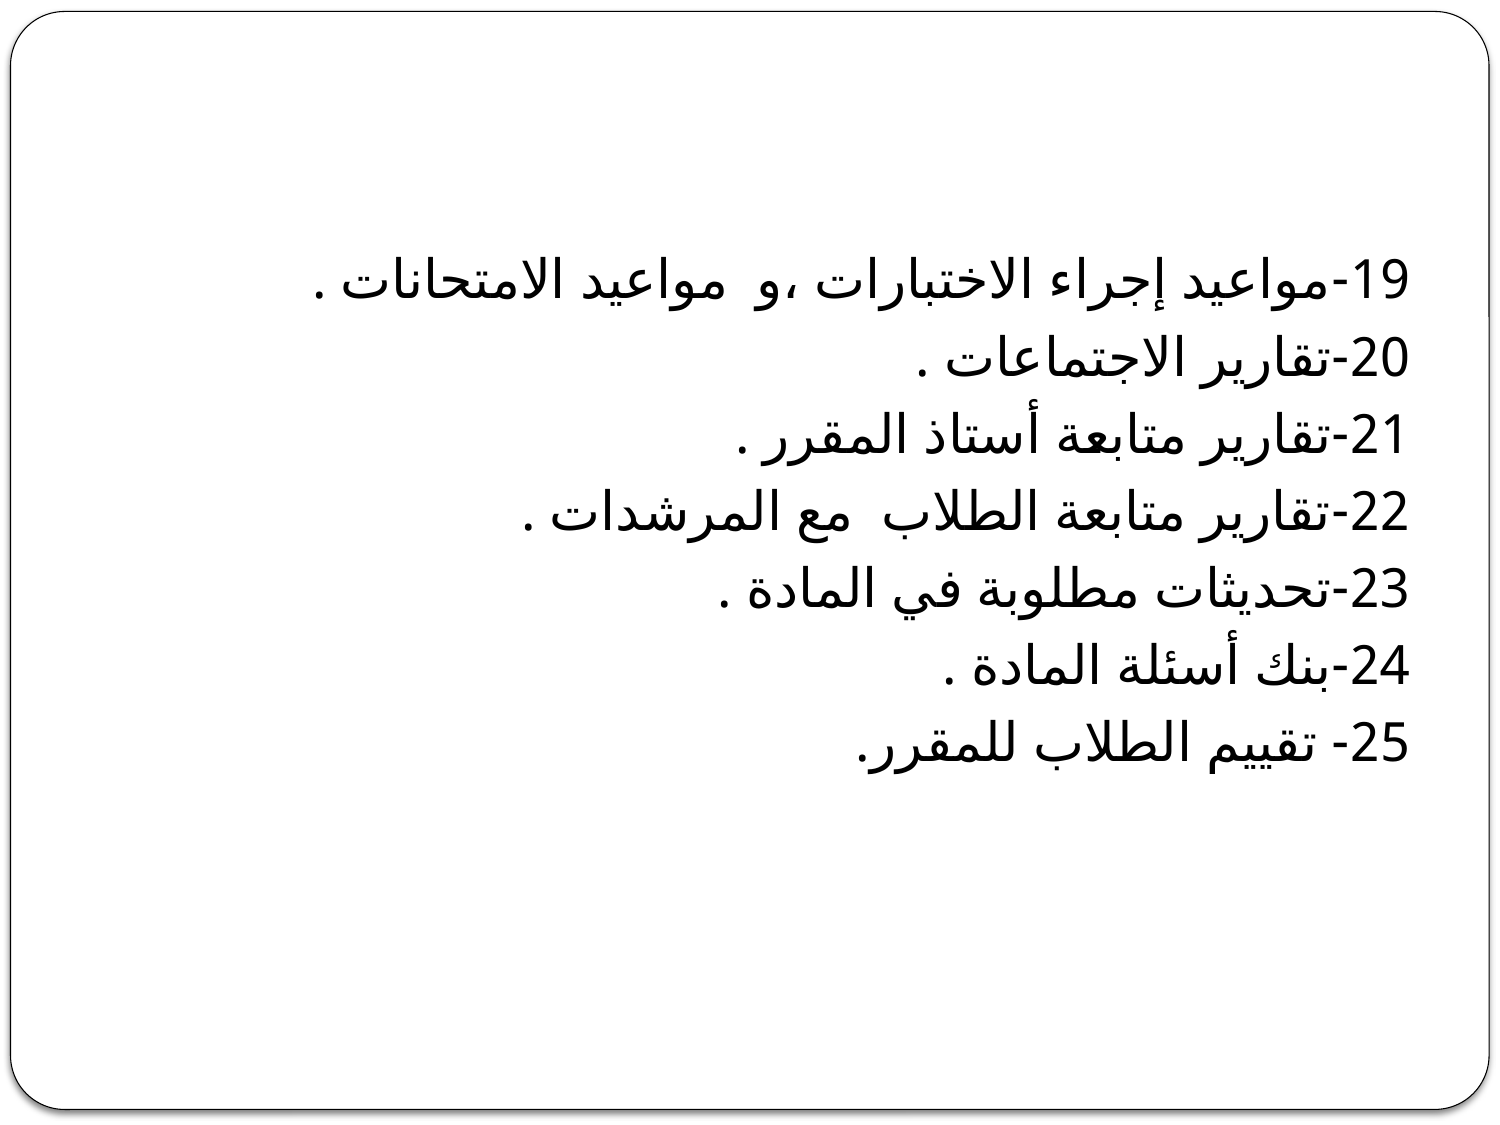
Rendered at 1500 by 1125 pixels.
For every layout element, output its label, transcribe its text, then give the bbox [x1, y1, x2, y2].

list 19- مواعيد إجراء الاختبارات ،و مواعيد الامتحانات . 20- تقارير الاجتماعات . 21- تقارير متابعة أستاذ المقرر . 22- تقارير متابعة الطلاب مع المرشدات . 23- تحديثات مطلوبة في المادة . 24- بنك أسئلة المادة . 25- تقييم الطلاب للمقرر. [150, 237, 1425, 988]
